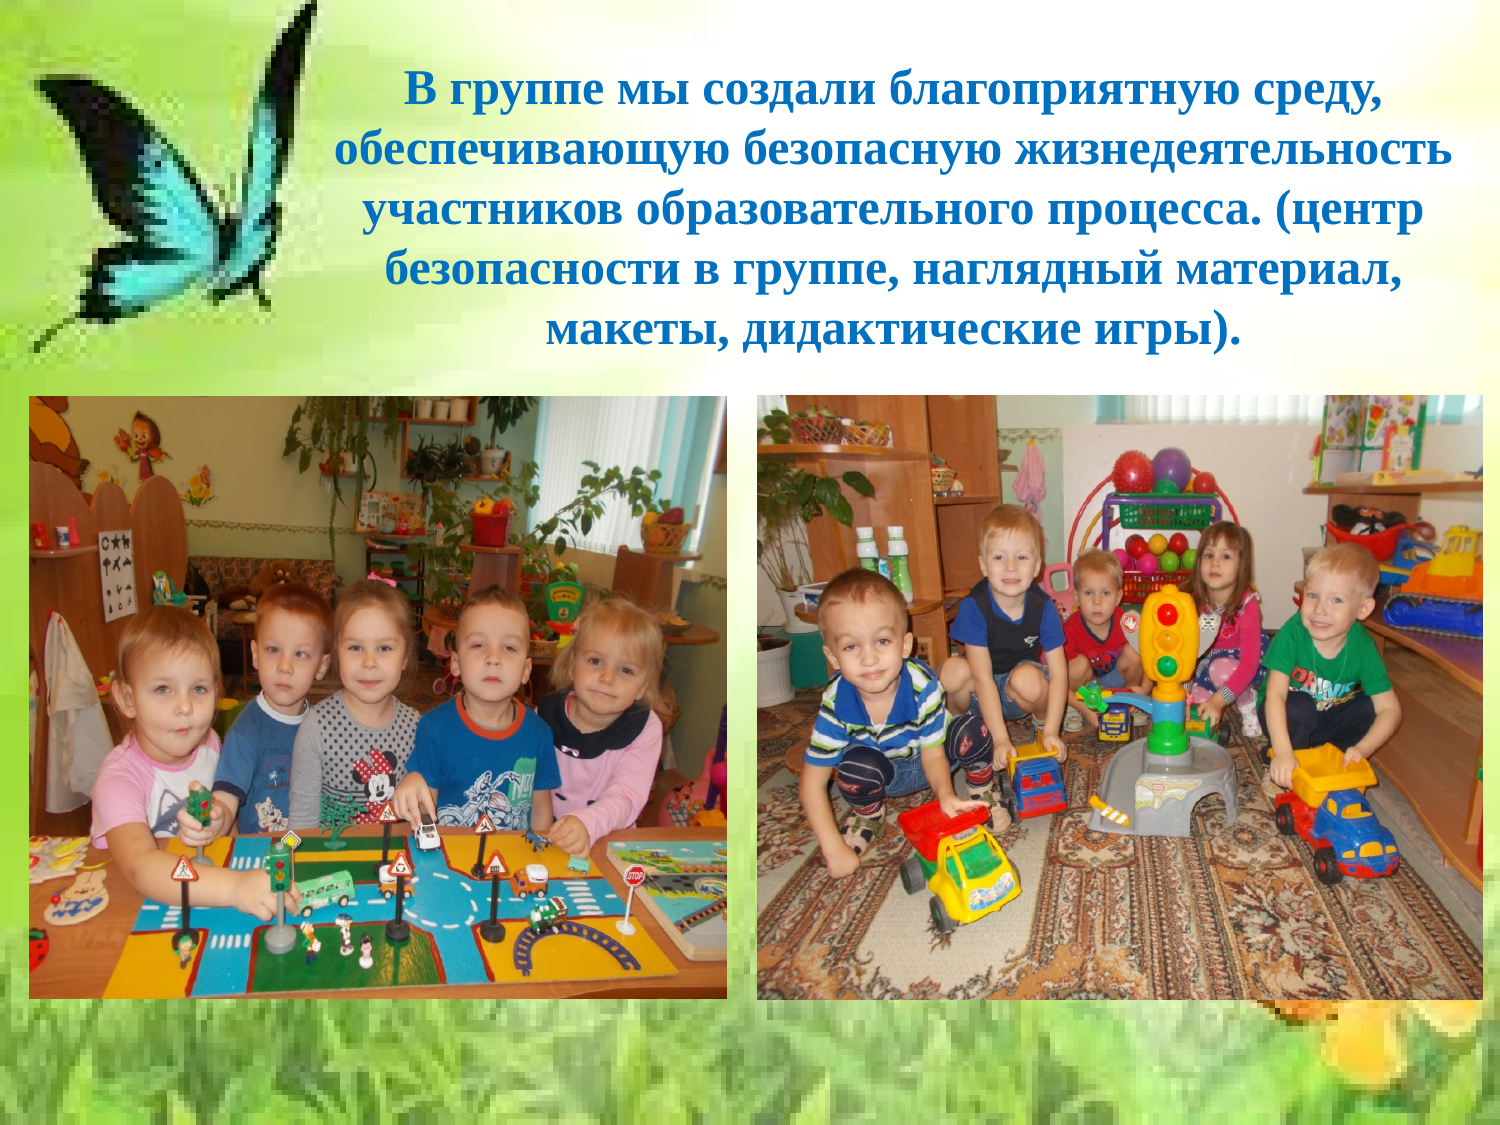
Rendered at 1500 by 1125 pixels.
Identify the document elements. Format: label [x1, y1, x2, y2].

picture [29, 395, 727, 999]
picture [756, 394, 1483, 1000]
list [0, 0, 1500, 1125]
